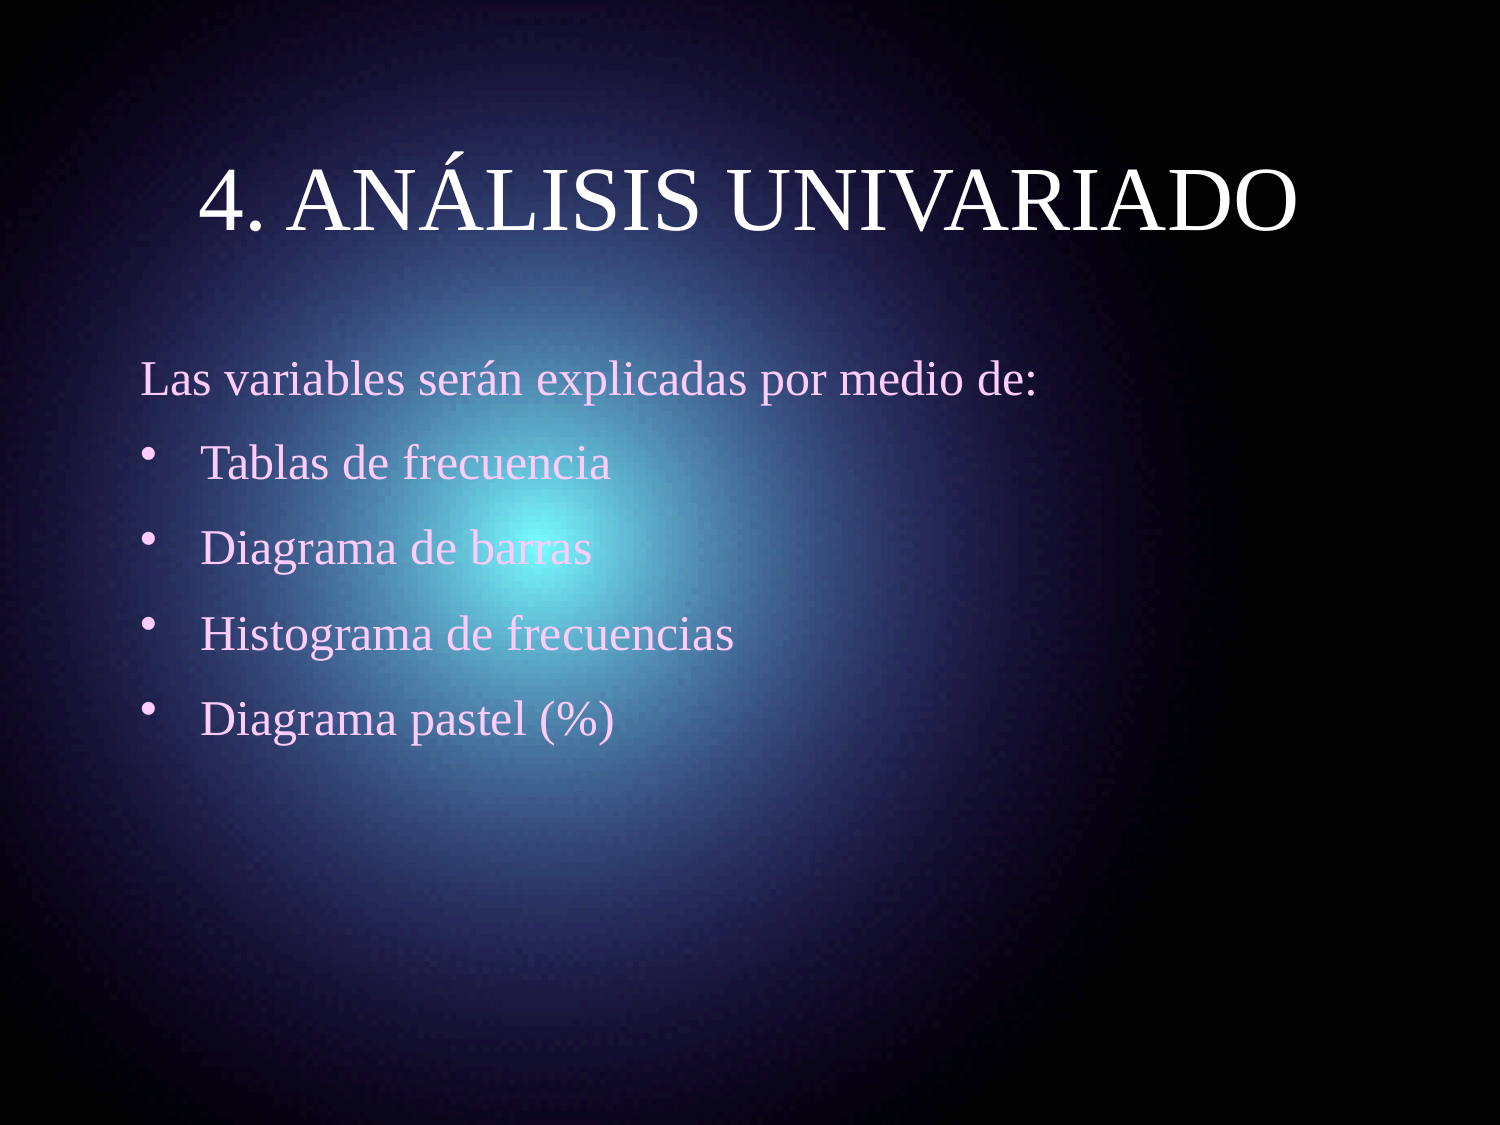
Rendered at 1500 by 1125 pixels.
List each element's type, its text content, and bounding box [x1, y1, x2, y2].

title 4. ANÁLISIS UNIVARIADO [112, 99, 1388, 288]
picture [0, 0, 1500, 1125]
text_box Las variables serán explicadas por medio de: Tablas de frecuencia Diagrama de barras Histograma de frecuencias Diagrama pastel (%) [125, 337, 1500, 753]
